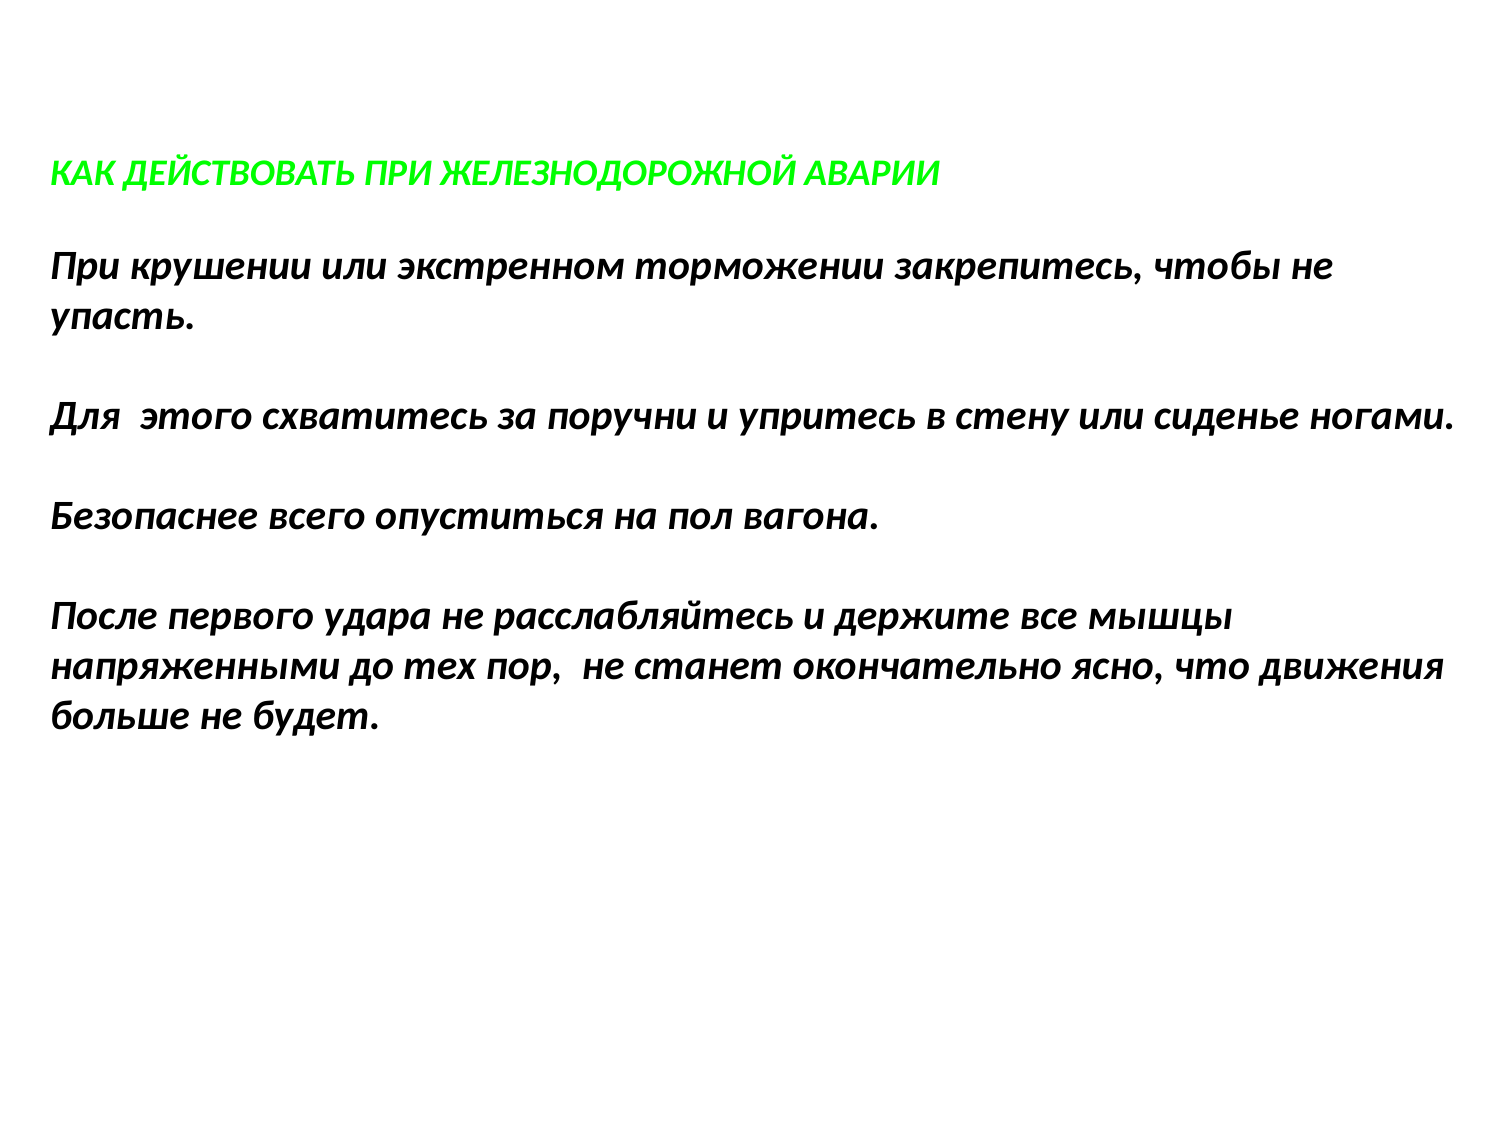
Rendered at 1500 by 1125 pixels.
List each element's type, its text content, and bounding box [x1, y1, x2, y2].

text_box КАК ДЕЙСТВОВАТЬ ПРИ ЖЕЛЕЗНОДОРОЖНОЙ АВАРИИ При крушении или экстренном торможении закрепитесь, чтобы не упасть. Для этого схватитесь за поручни и упритесь в стену или сиденье ногами. Безопаснее всего опуститься на пол вагона. После первого удара не расслабляйтесь и держите все мышцы напряженными до тех пор, не станет окончательно ясно, что движения больше не будет. [35, 140, 1477, 836]
